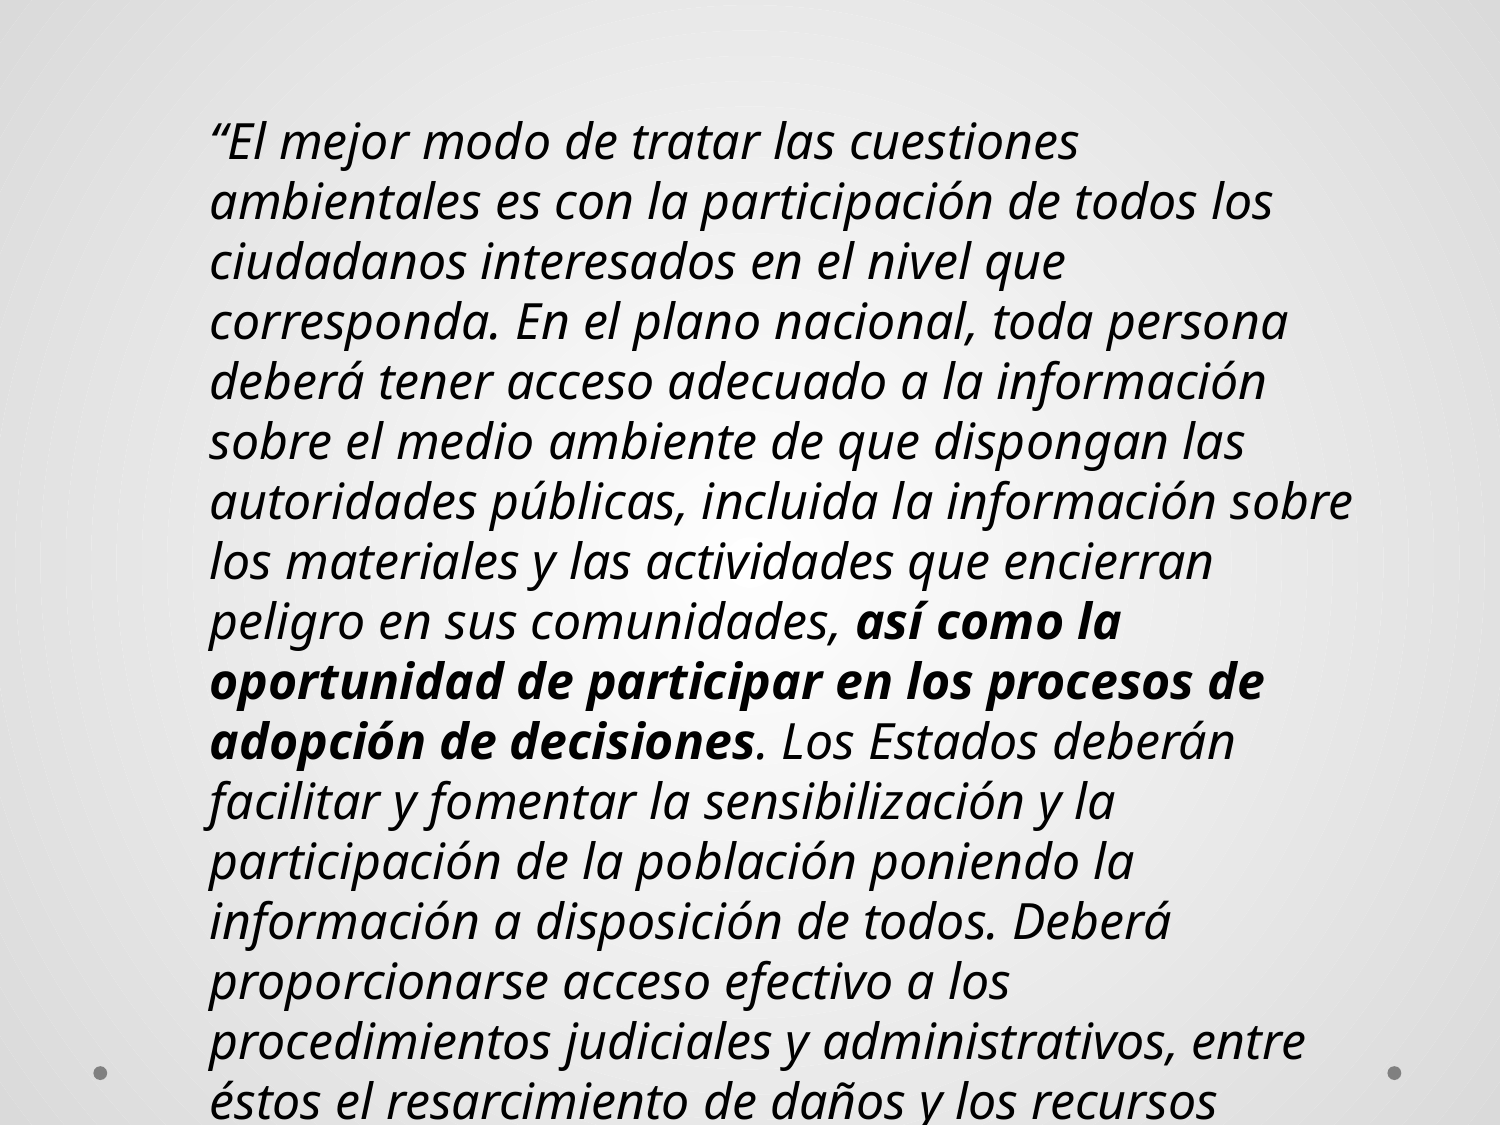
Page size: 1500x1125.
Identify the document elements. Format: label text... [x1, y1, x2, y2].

text_box “El mejor modo de tratar las cuestiones ambientales es con la participación de todos los ciudadanos interesados en el nivel que corresponda. En el plano nacional, toda persona deberá tener acceso adecuado a la información sobre el medio ambiente de que dispongan las autoridades públicas, incluida la información sobre los materiales y las actividades que encierran peligro en sus comunidades, así como la oportunidad de participar en los procesos de adopción de decisiones. Los Estados deberán facilitar y fomentar la sensibilización y la participación de la población poniendo la información a disposición de todos. Deberá proporcionarse acceso efectivo a los procedimientos judiciales y administrativos, entre éstos el resarcimiento de daños y los recursos pertinentes." [194, 101, 1376, 1125]
